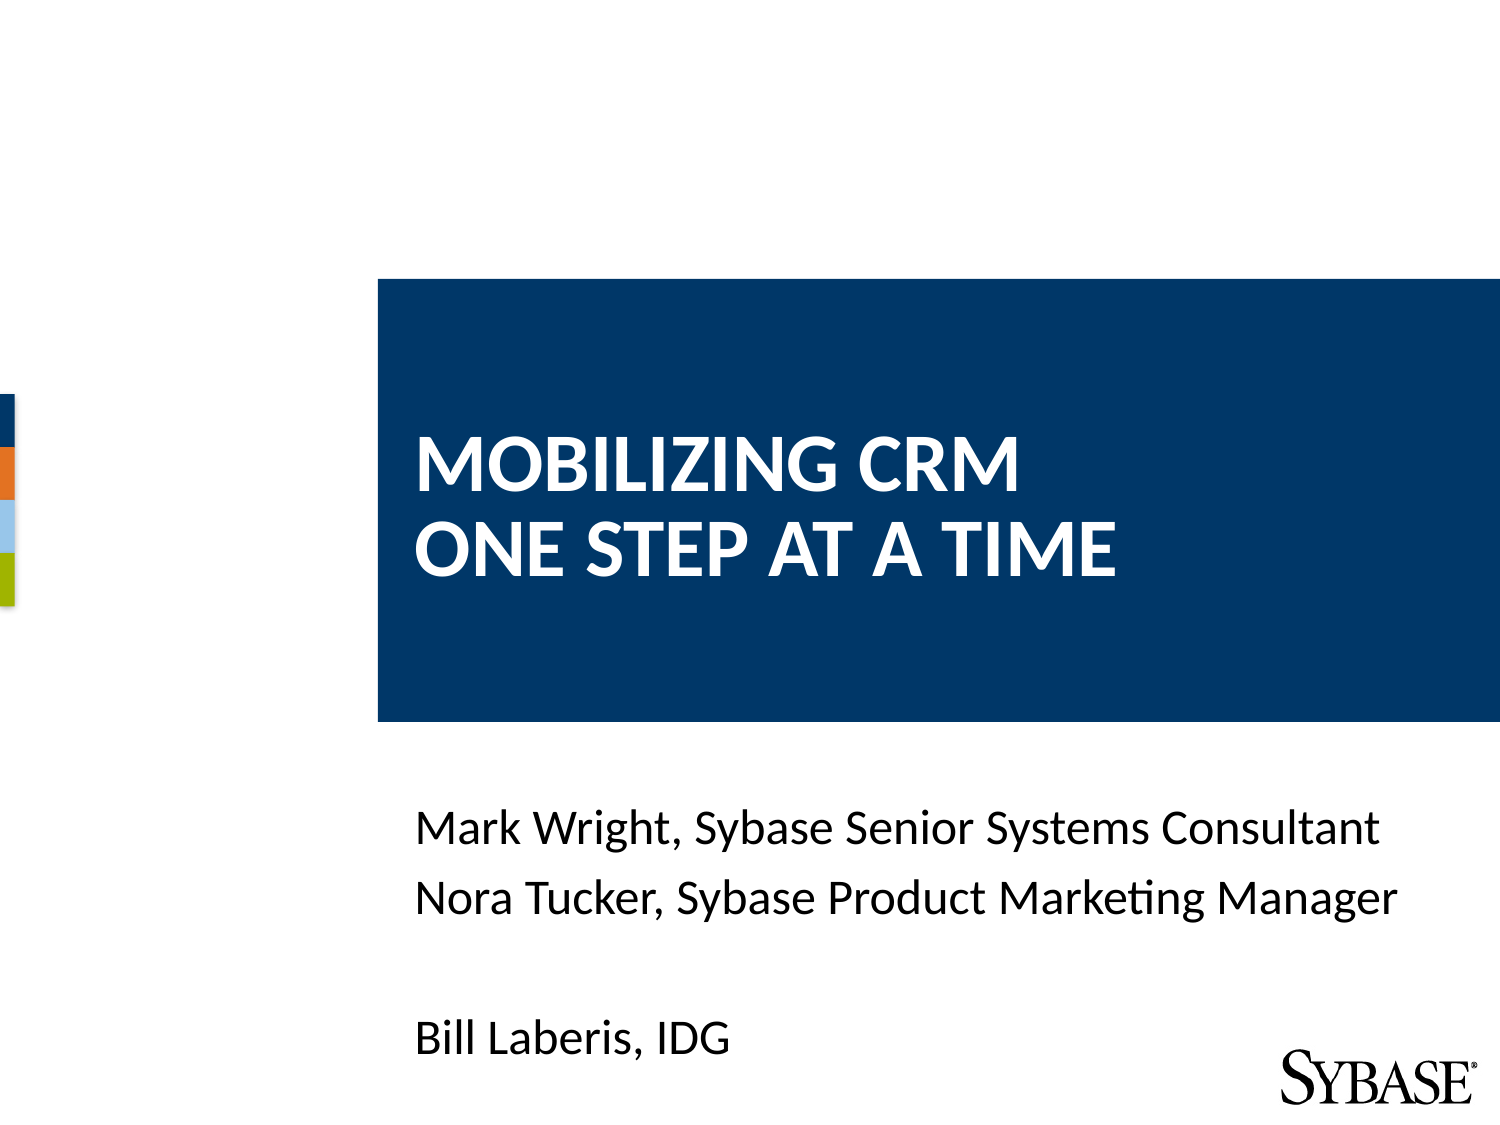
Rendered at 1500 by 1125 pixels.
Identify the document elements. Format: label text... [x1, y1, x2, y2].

picture [1262, 1037, 1491, 1121]
text_box Mark Wright, Sybase Senior Systems Consultant Nora Tucker, Sybase Product Marketing Manager Bill Laberis, IDG [399, 787, 1450, 1026]
title Mobilizing CRM One Step at a Time [399, 287, 1500, 731]
